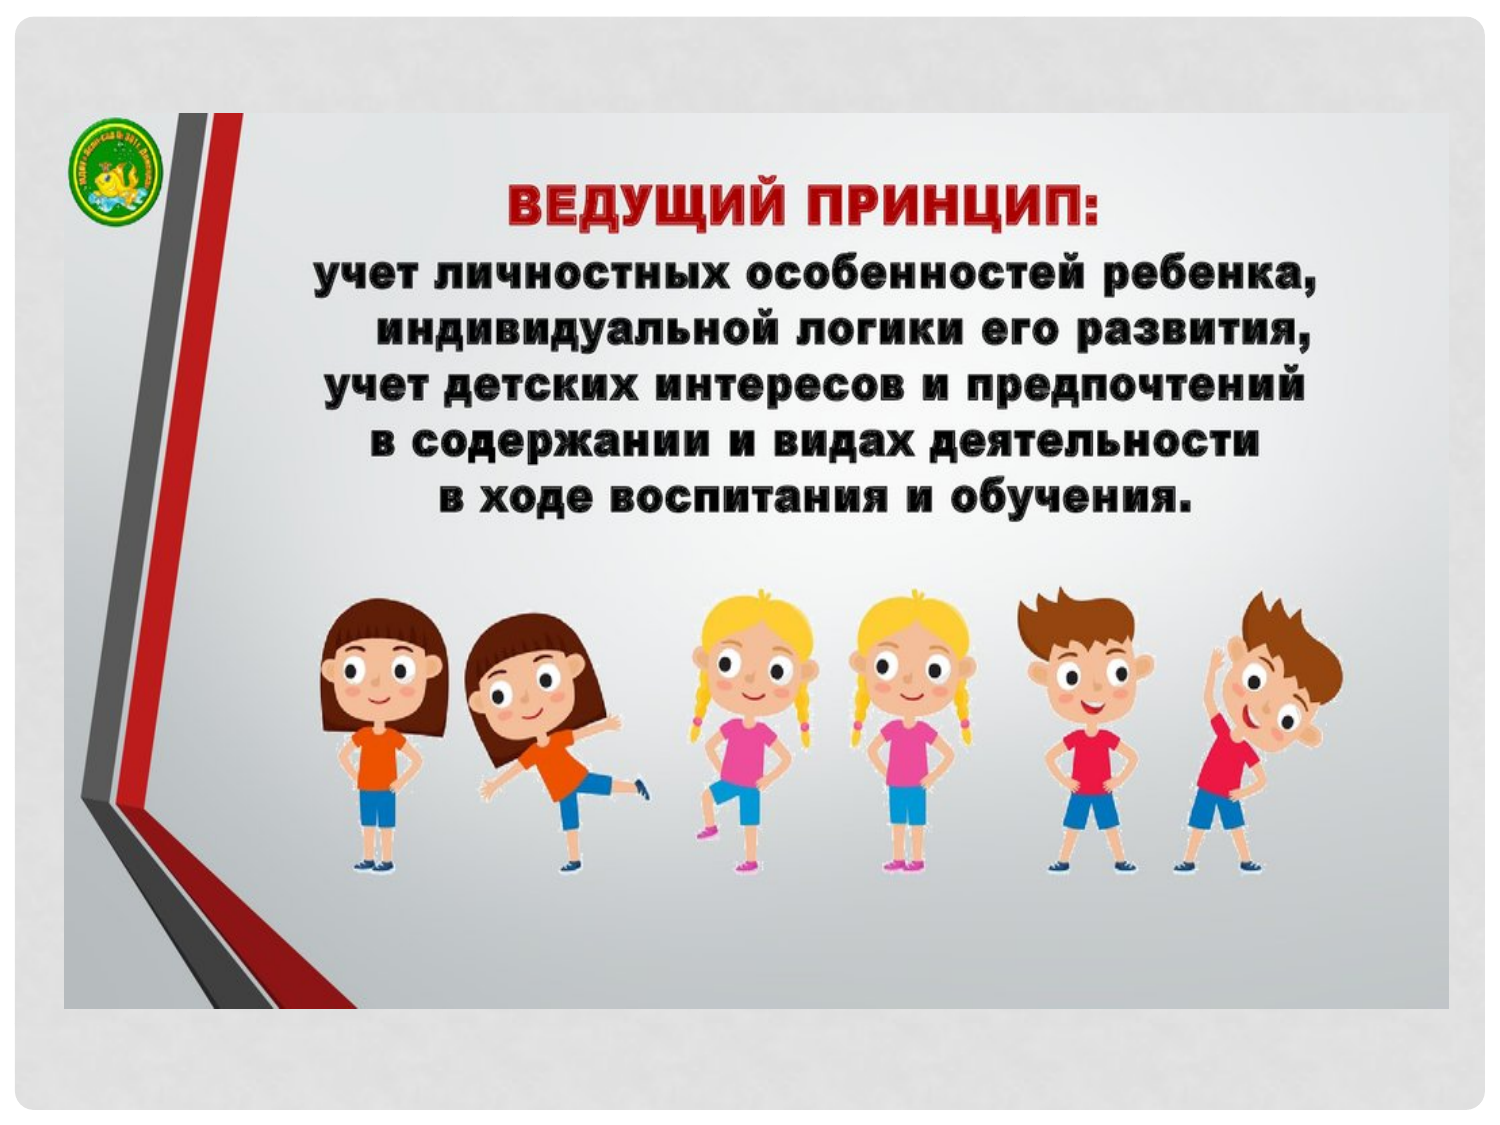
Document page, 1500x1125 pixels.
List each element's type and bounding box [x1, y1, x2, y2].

picture [64, 113, 1449, 1009]
